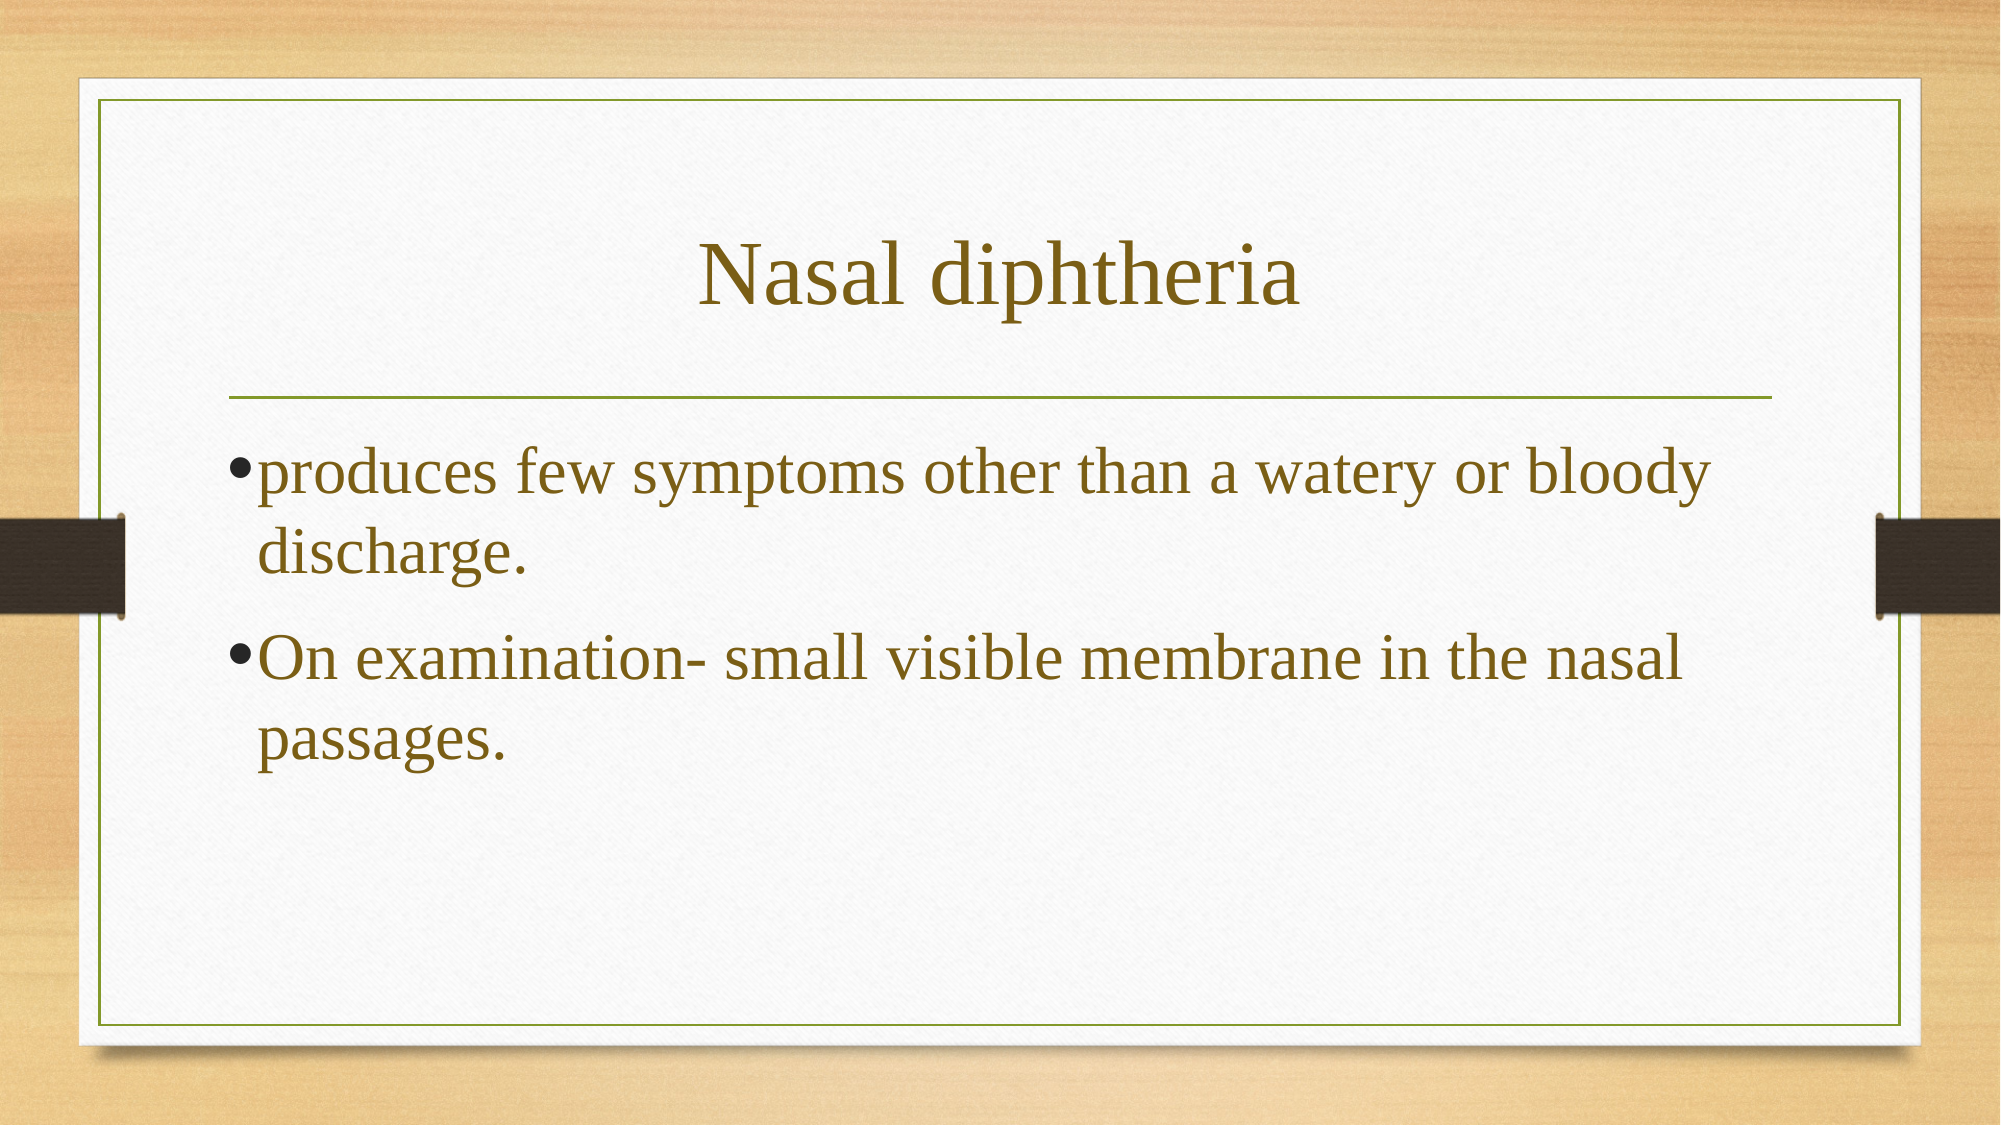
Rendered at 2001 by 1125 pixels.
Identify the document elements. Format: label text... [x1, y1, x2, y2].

list produces few symptoms other than a watery or bloody discharge. On examination- small visible membrane in the nasal passages. [212, 419, 1788, 964]
picture [0, 0, 2001, 1125]
title Nasal diphtheria [212, 161, 1788, 375]
